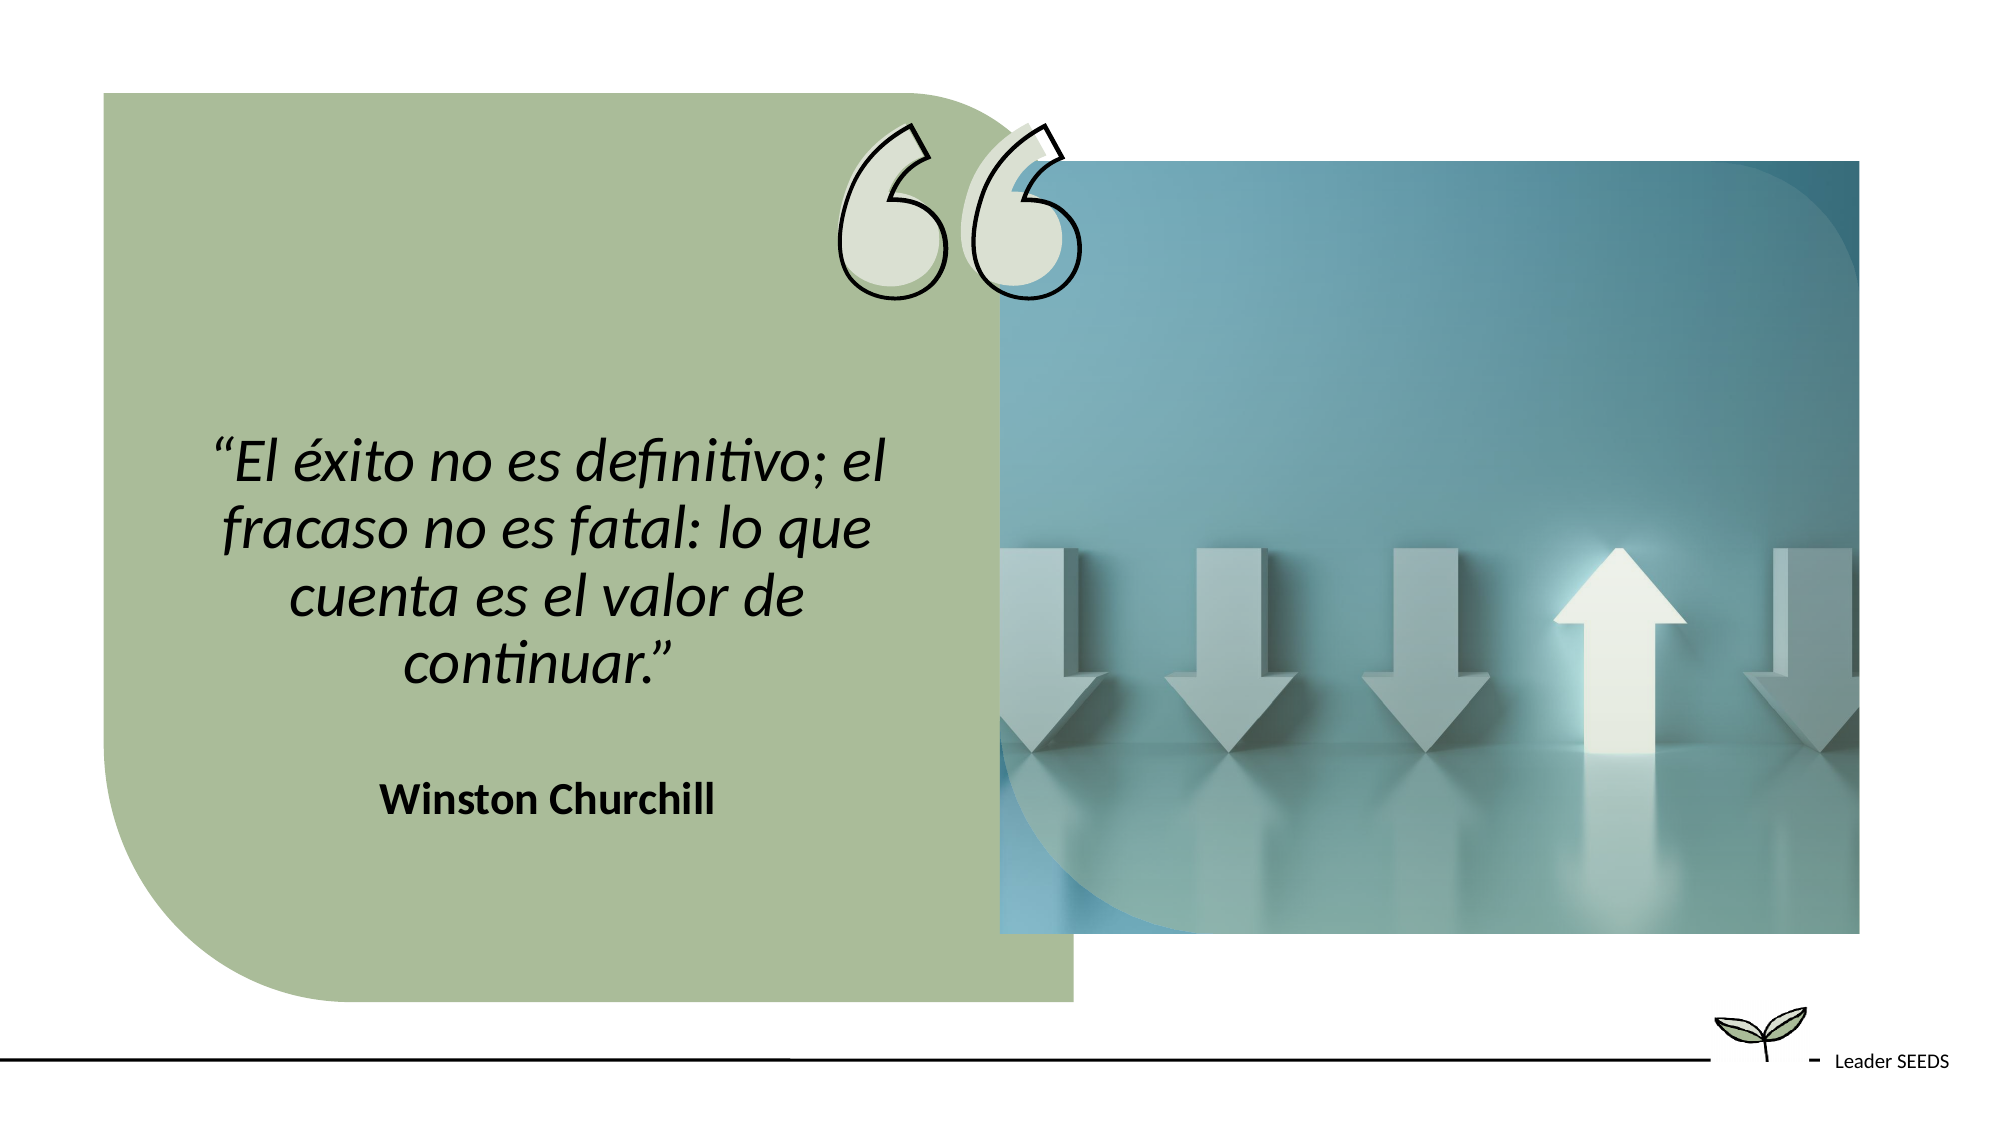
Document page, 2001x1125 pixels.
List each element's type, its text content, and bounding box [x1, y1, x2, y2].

list “El éxito no es definitivo; el fracaso no es fatal: lo que cuenta es el valor de continuar.” [164, 250, 932, 875]
picture [999, 161, 1860, 934]
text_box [837, 122, 1083, 301]
picture [1710, 1000, 1810, 1062]
text_box Winston Churchill [288, 761, 808, 845]
